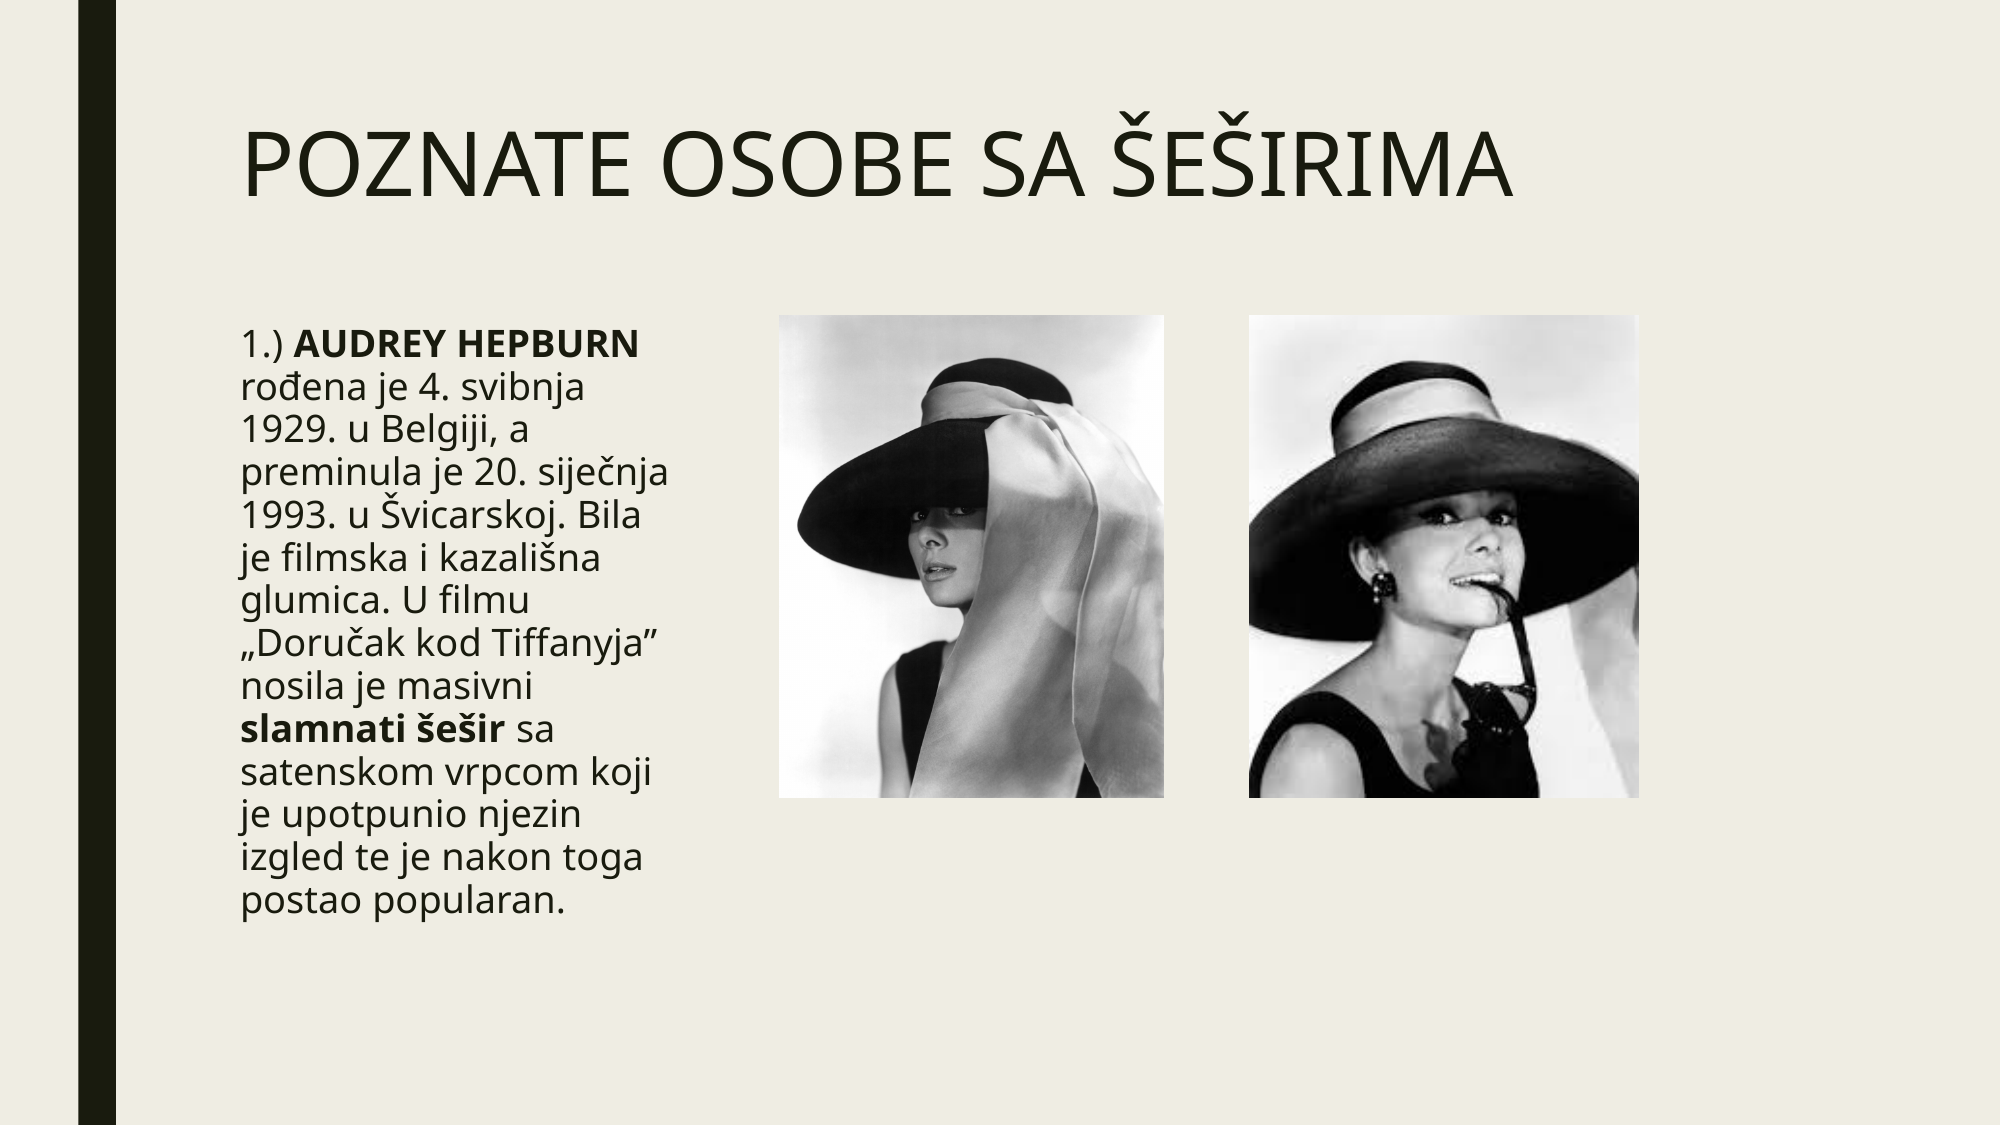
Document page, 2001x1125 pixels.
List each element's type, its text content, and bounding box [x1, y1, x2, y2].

picture [779, 315, 1164, 798]
title POZNATE OSOBE SA ŠEŠIRIMA [225, 112, 1800, 225]
picture [1249, 315, 1639, 798]
list 1.) AUDREY HEPBURN rođena je 4. svibnja 1929. u Belgiji, a preminula je 20. siječnja 1993. u Švicarskoj. Bila je filmska i kazališna glumica. U filmu „Doručak kod Tiffanyja” nosila je masivni slamnati šešir sa satenskom vrpcom koji je upotpunio njezin izgled te je nakon toga postao popularan. [225, 315, 693, 933]
